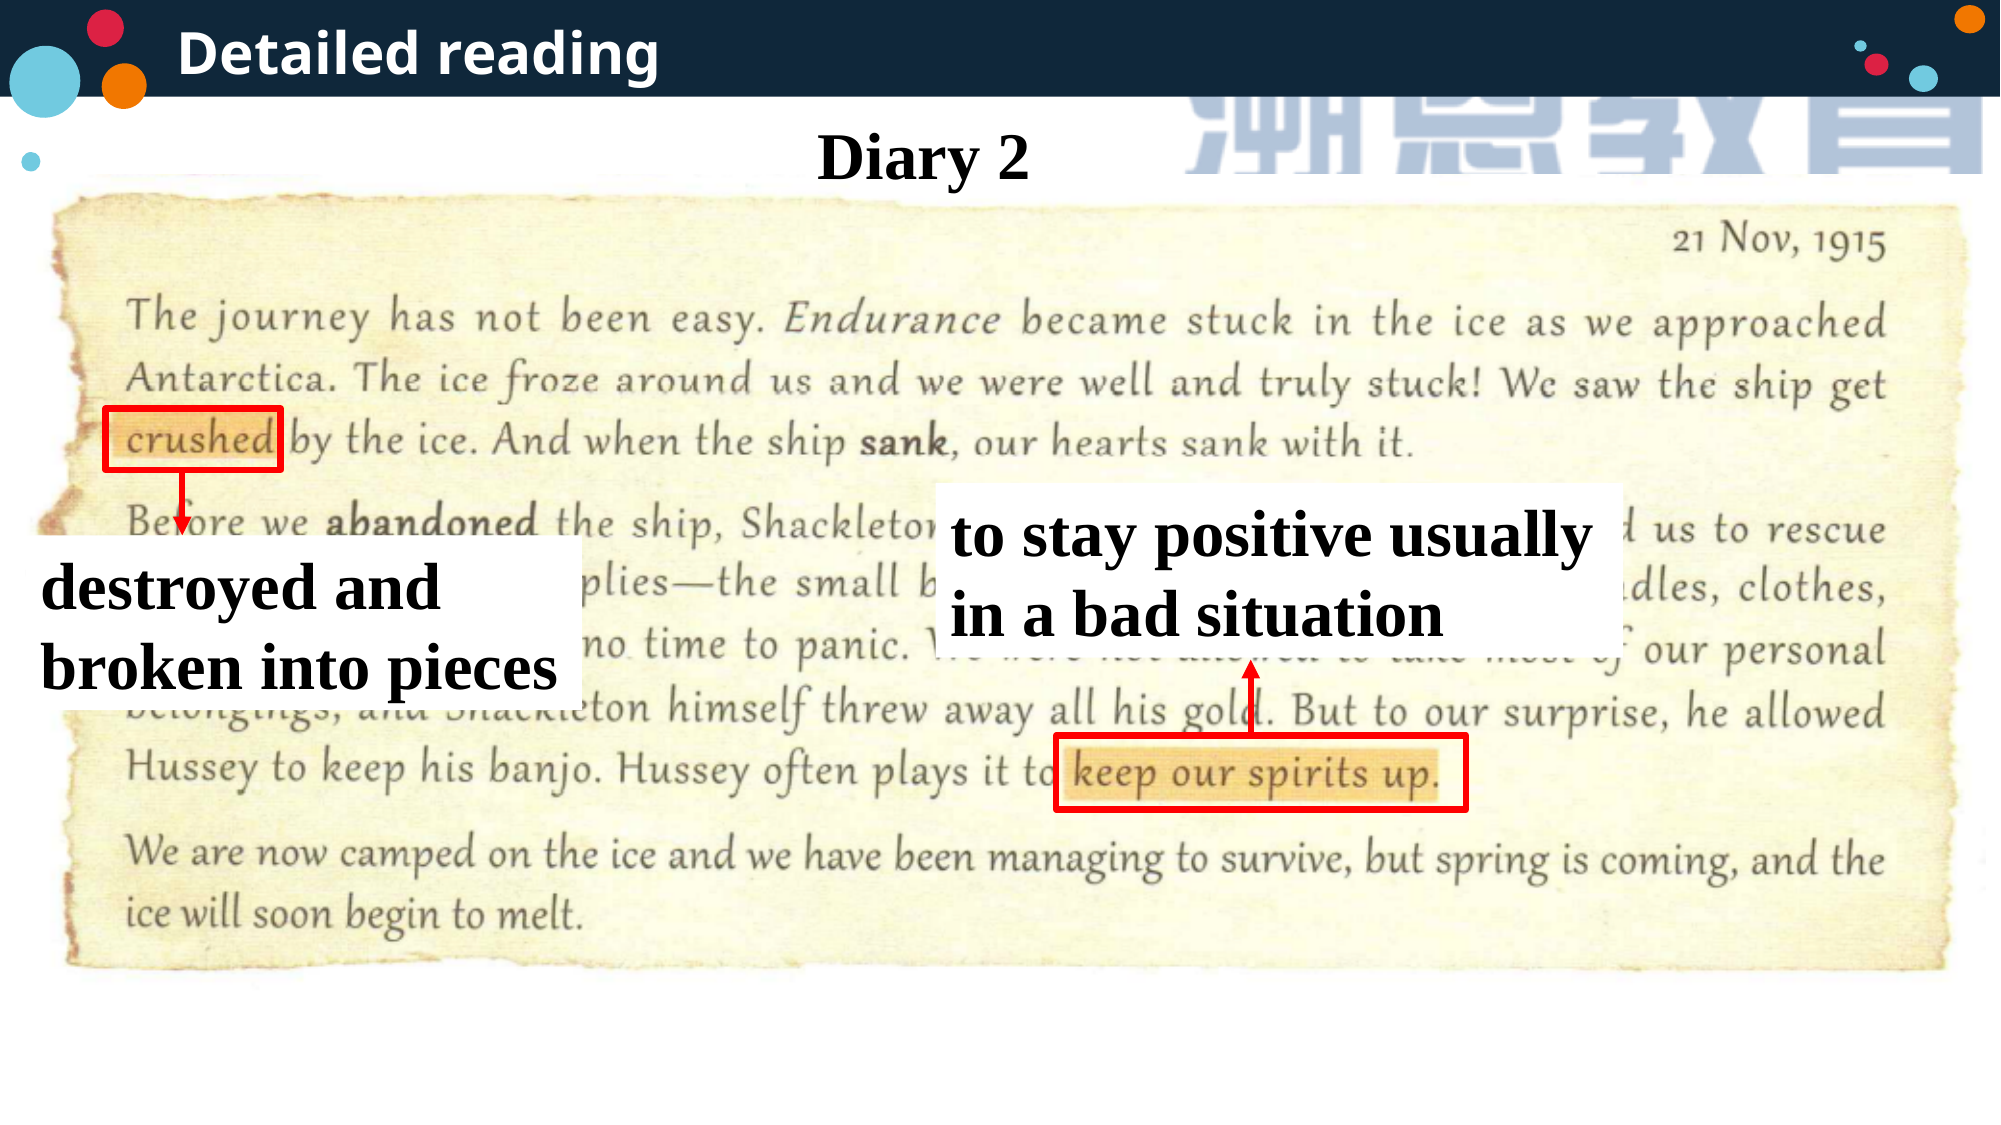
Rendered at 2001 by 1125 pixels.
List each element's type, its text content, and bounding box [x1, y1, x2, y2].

text_box Detailed reading [162, 11, 705, 99]
picture [25, 97, 1986, 992]
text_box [7, 1, 138, 183]
text_box Diary 2 [802, 105, 1081, 174]
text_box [1854, 4, 1986, 92]
text_box [0, 0, 2000, 97]
